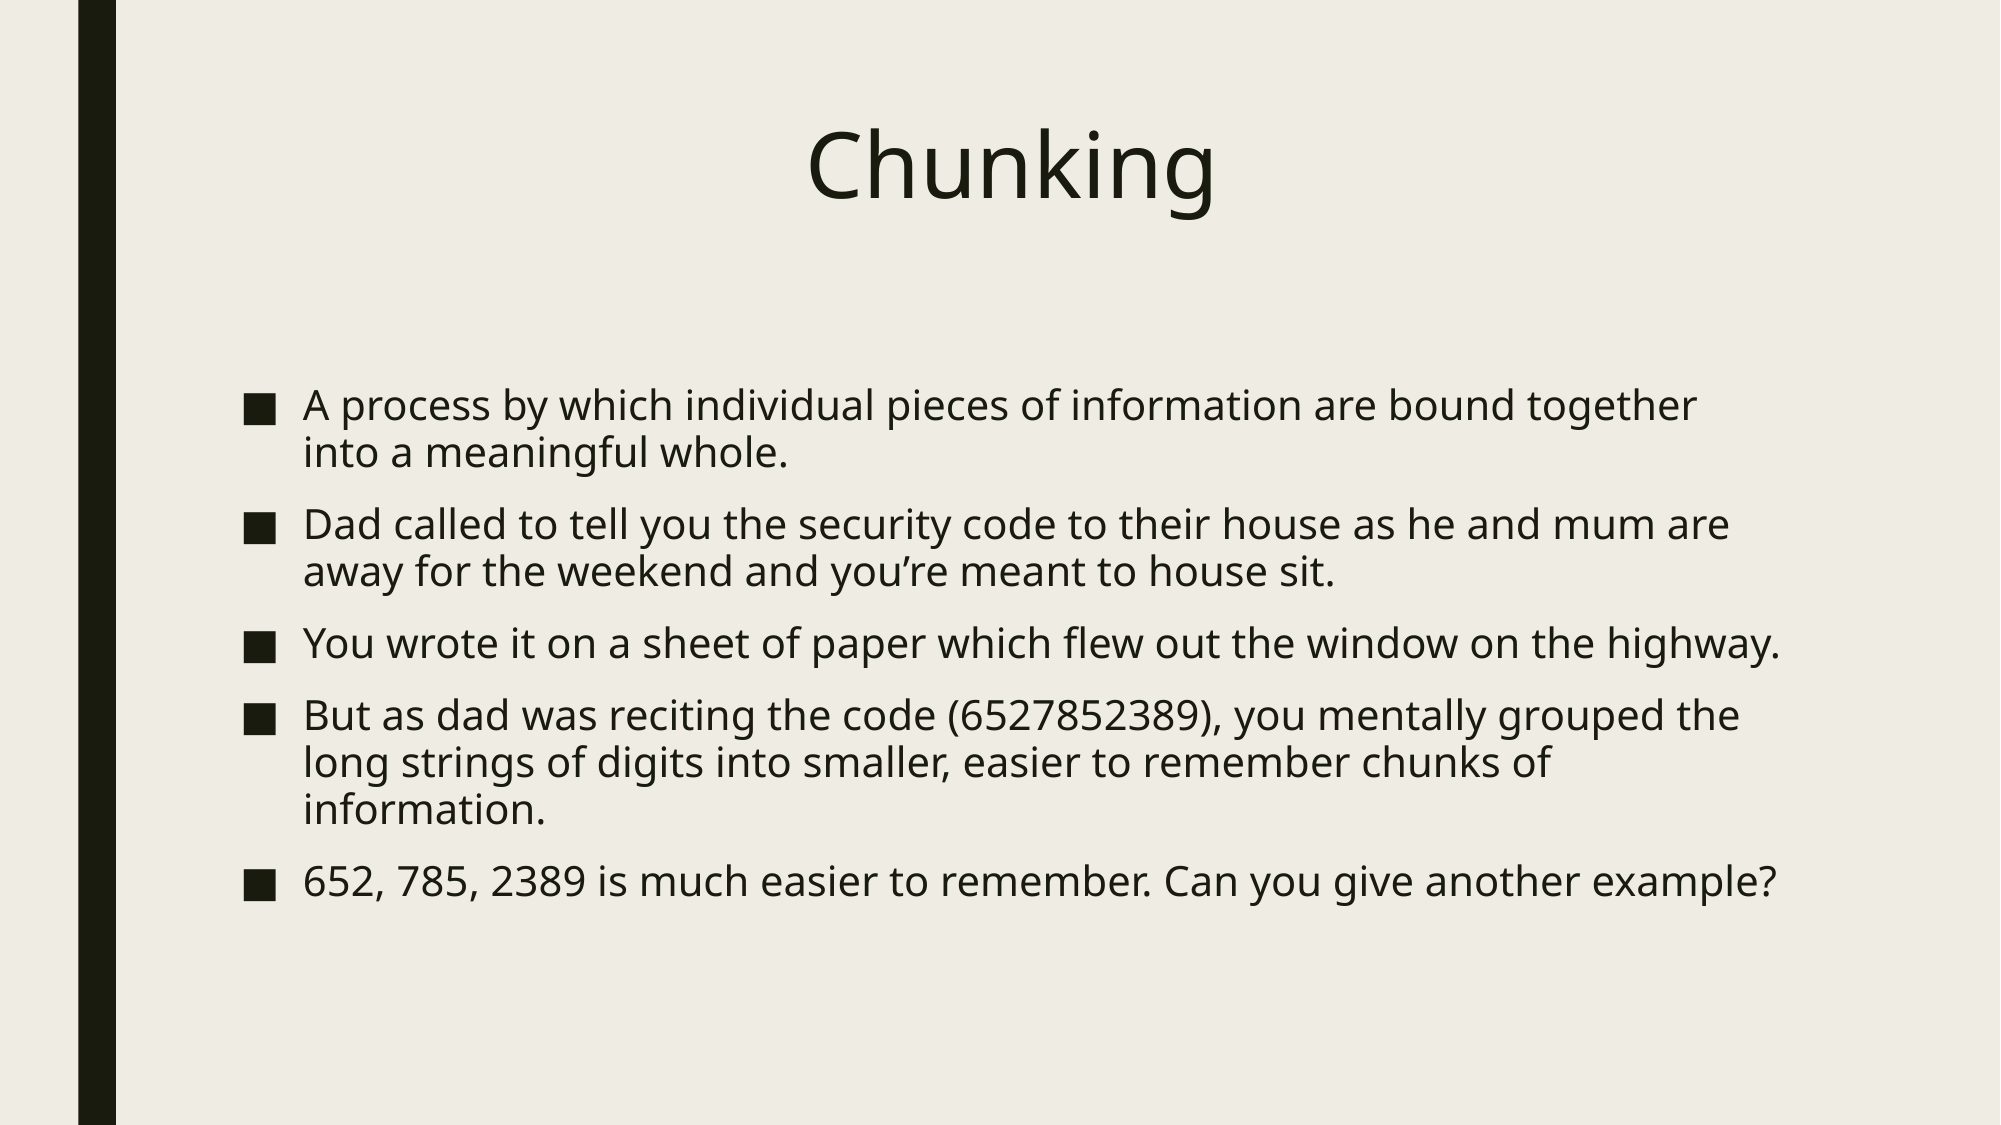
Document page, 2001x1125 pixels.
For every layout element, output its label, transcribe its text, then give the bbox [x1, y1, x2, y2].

list A process by which individual pieces of information are bound together into a meaningful whole. Dad called to tell you the security code to their house as he and mum are away for the weekend and you’re meant to house sit. You wrote it on a sheet of paper which flew out the window on the highway. But as dad was reciting the code (6527852389), you mentally grouped the long strings of digits into smaller, easier to remember chunks of information. 652, 785, 2389 is much easier to remember. Can you give another example? [225, 375, 1800, 963]
title Chunking [225, 112, 1800, 357]
